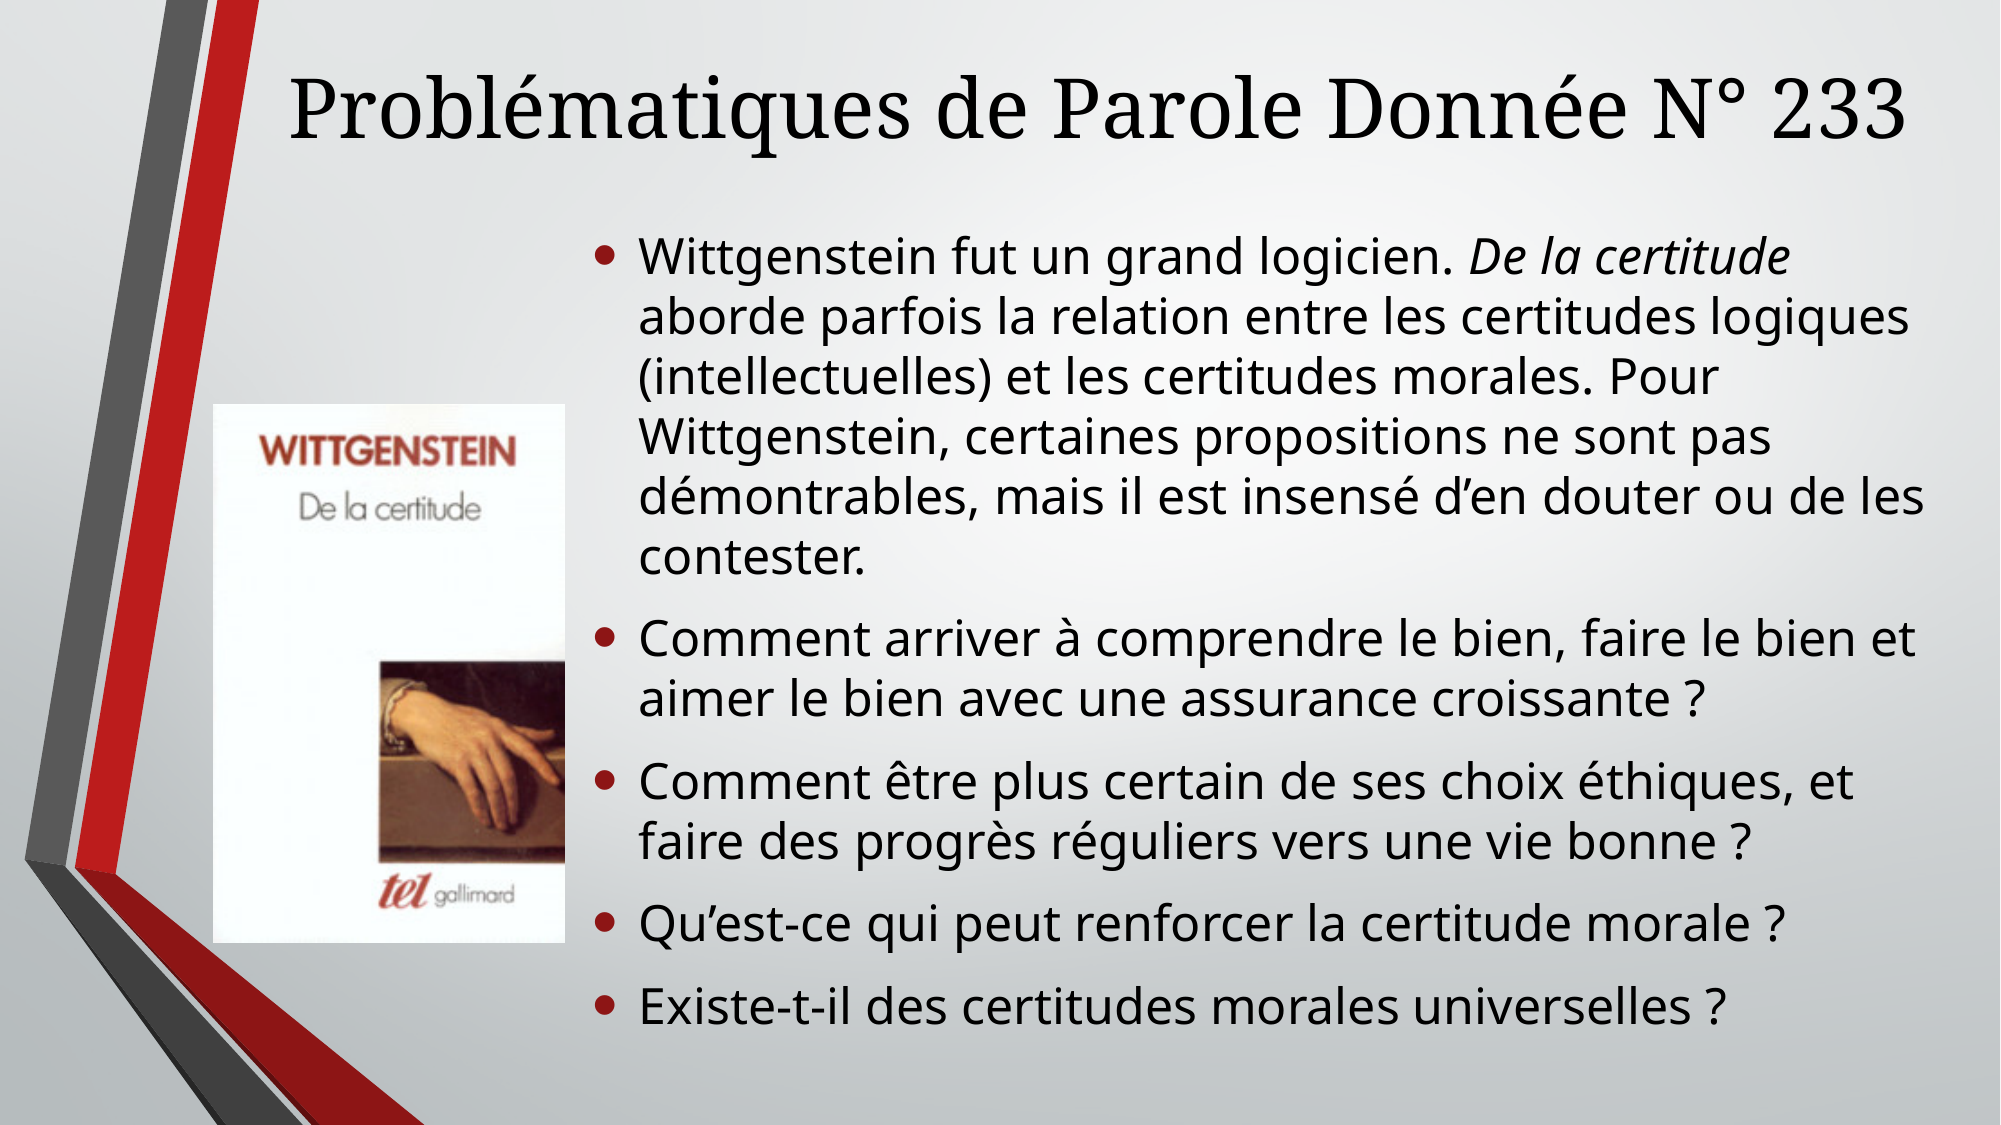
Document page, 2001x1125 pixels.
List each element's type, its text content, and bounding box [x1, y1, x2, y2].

list Wittgenstein fut un grand logicien. De la certitude aborde parfois la relation entre les certitudes logiques (intellectuelles) et les certitudes morales. Pour Wittgenstein, certaines propositions ne sont pas démontrables, mais il est insensé d’en douter ou de les contester. Comment arriver à comprendre le bien, faire le bien et aimer le bien avec une assurance croissante ? Comment être plus certain de ses choix éthiques, et faire des progrès réguliers vers une vie bonne ? Qu’est-ce qui peut renforcer la certitude morale ? Existe-t-il des certitudes morales universelles ? [577, 186, 1979, 1072]
title Problématiques de Parole Donnée N° 233 [268, 33, 1931, 177]
picture [213, 404, 565, 944]
